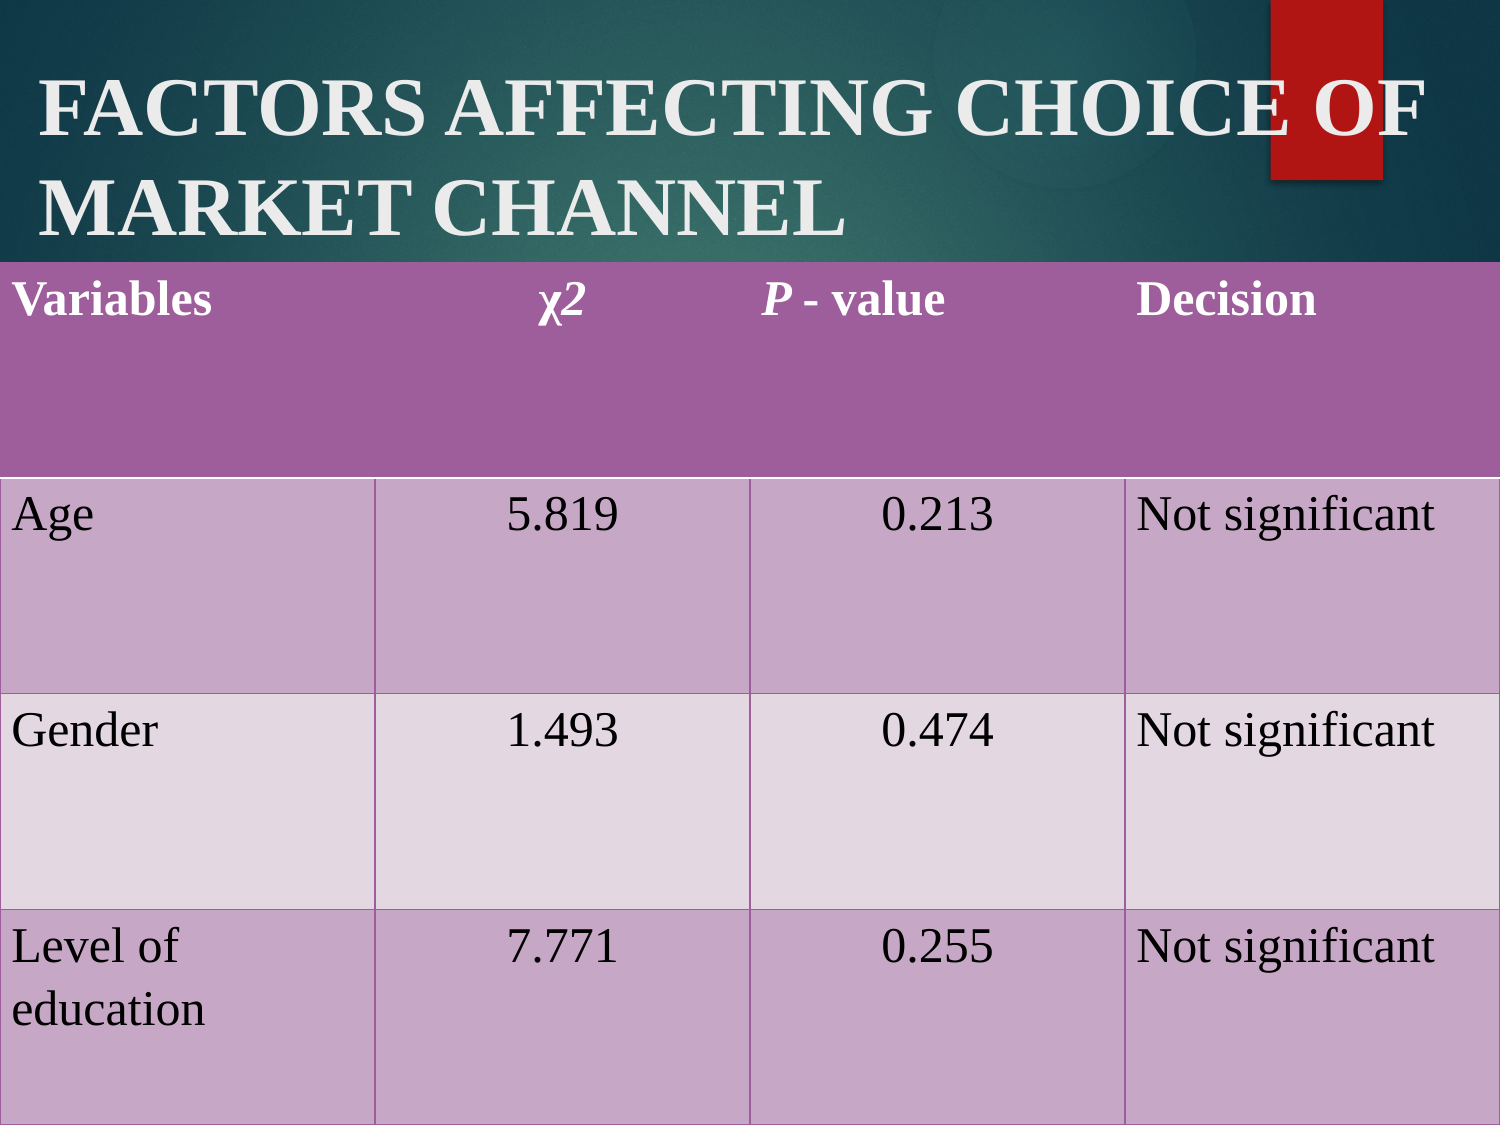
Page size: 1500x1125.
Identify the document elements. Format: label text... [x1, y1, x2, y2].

table_cell Age [1, 479, 374, 693]
table_cell 7.771 [376, 910, 749, 1124]
table_header P - value [751, 263, 1124, 477]
table_cell Not significant [1126, 910, 1499, 1124]
table_cell 0.255 [751, 910, 1124, 1124]
table_header Decision [1126, 263, 1499, 477]
table_cell 5.819 [376, 479, 749, 693]
title FACTORS AFFECTING CHOICE OF MARKET CHANNEL [23, 45, 1465, 233]
table_cell Not significant [1126, 479, 1499, 693]
table_cell Level of education [1, 910, 374, 1124]
table_cell 1.493 [376, 694, 749, 909]
table_cell 0.474 [751, 694, 1124, 909]
table_header Variables [1, 263, 374, 477]
table_cell Gender [1, 694, 374, 909]
table_header χ2 [376, 263, 749, 477]
table_cell Not significant [1126, 694, 1499, 909]
table_cell 0.213 [751, 479, 1124, 693]
